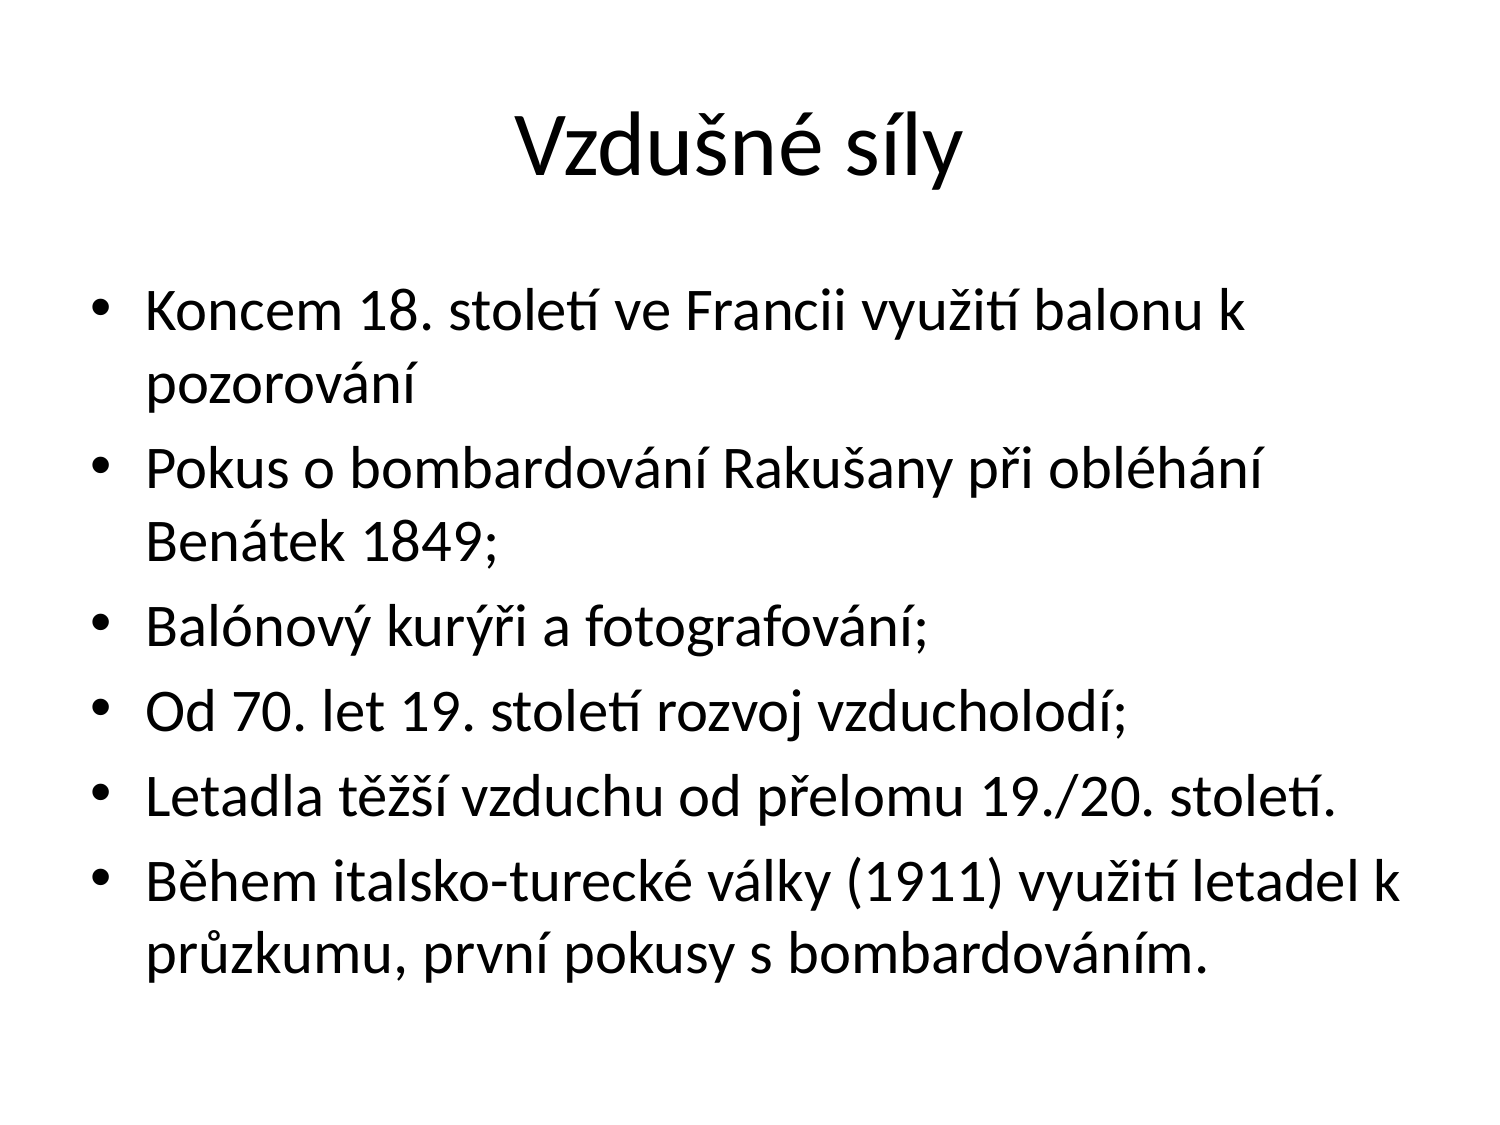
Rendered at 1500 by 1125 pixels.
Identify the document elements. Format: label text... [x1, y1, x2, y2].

title Vzdušné síly [75, 45, 1425, 233]
list Koncem 18. století ve Francii využití balonu k pozorování Pokus o bombardování Rakušany při obléhání Benátek 1849; Balónový kurýři a fotografování; Od 70. let 19. století rozvoj vzducholodí; Letadla těžší vzduchu od přelomu 19./20. století. Během italsko-turecké války (1911) využití letadel k průzkumu, první pokusy s bombardováním. [75, 262, 1425, 1005]
